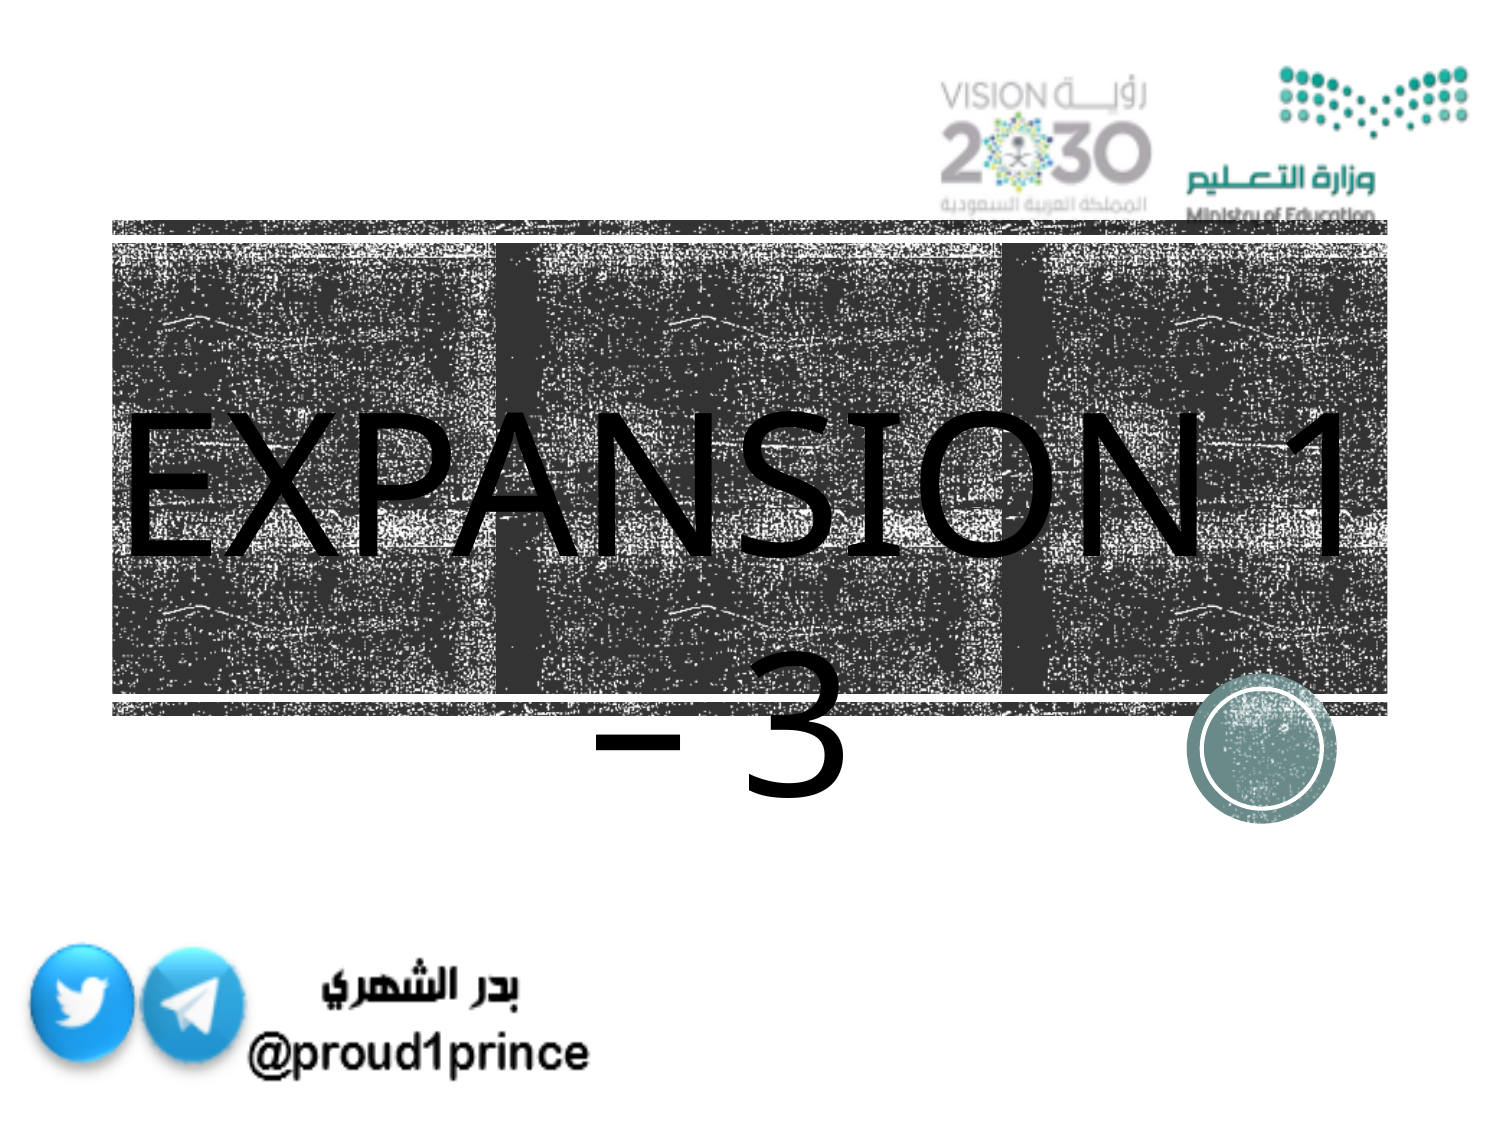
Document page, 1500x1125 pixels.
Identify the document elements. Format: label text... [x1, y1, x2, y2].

picture [0, 0, 1500, 1125]
text_box EXPANSION 1 – 3 [88, 349, 1408, 845]
